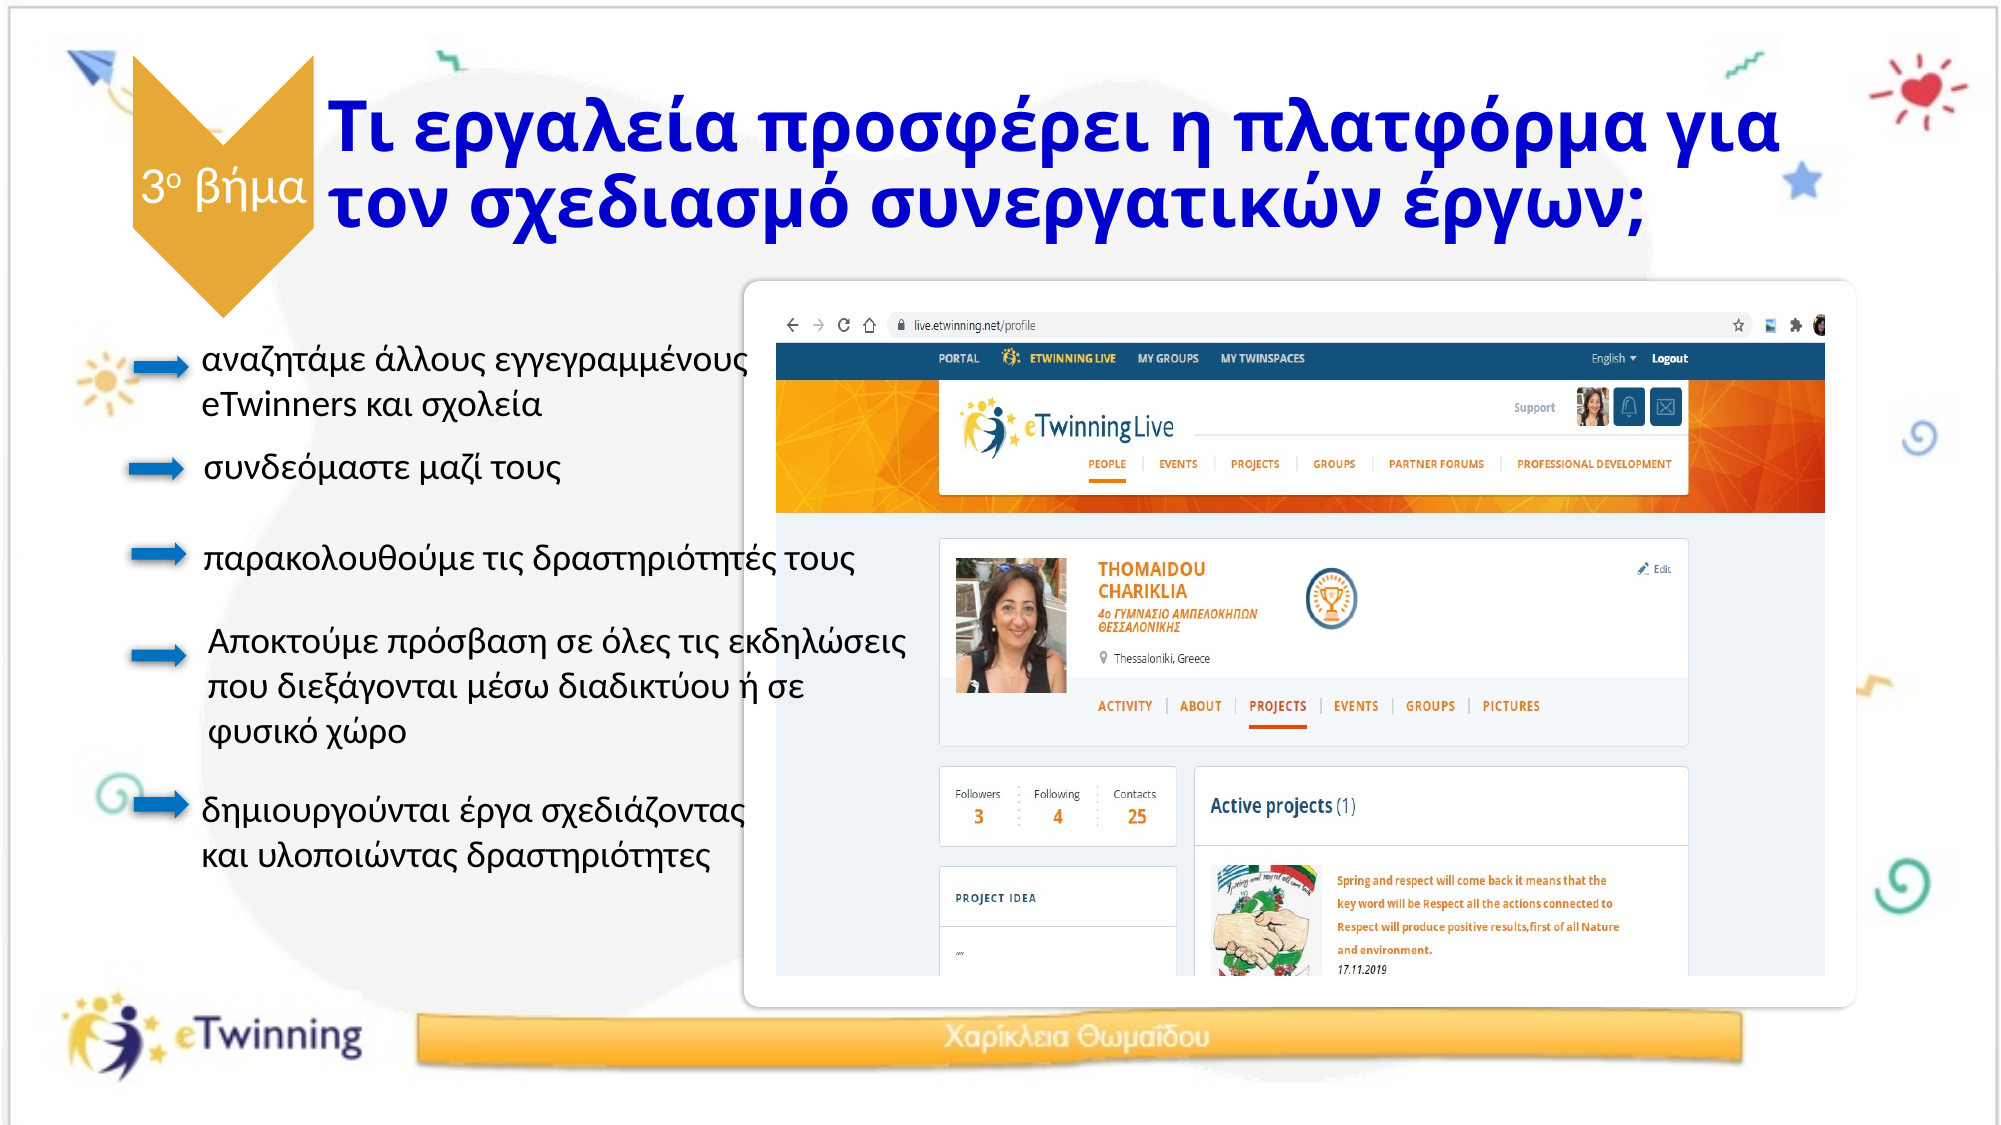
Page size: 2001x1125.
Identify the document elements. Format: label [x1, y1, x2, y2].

picture [2, 0, 2000, 1125]
text_box [134, 778, 803, 885]
text_box [133, 327, 809, 434]
text_box [131, 608, 934, 761]
text_box [133, 57, 1863, 977]
text_box [129, 434, 697, 496]
text_box [131, 525, 980, 586]
